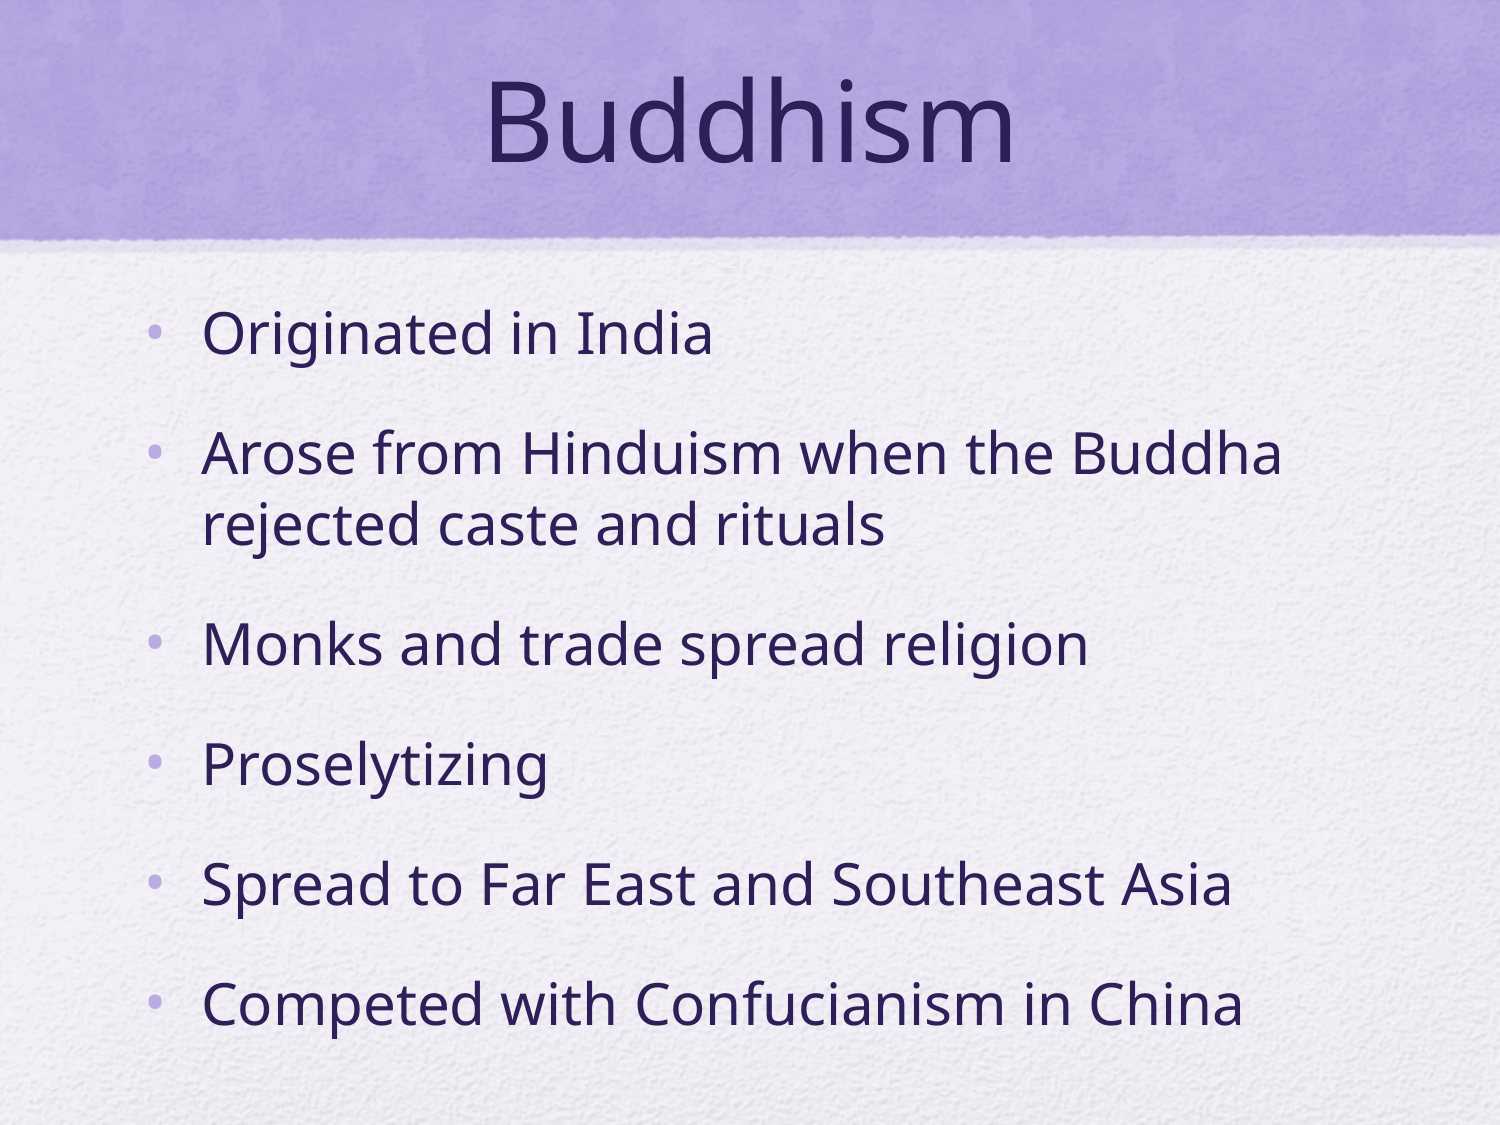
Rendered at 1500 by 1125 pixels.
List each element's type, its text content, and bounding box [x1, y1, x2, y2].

picture [0, 225, 1500, 1125]
list Originated in India Arose from Hinduism when the Buddha rejected caste and rituals Monks and trade spread religion Proselytizing Spread to Far East and Southeast Asia Competed with Confucianism in China [129, 288, 1373, 993]
title Buddhism [129, 6, 1373, 239]
